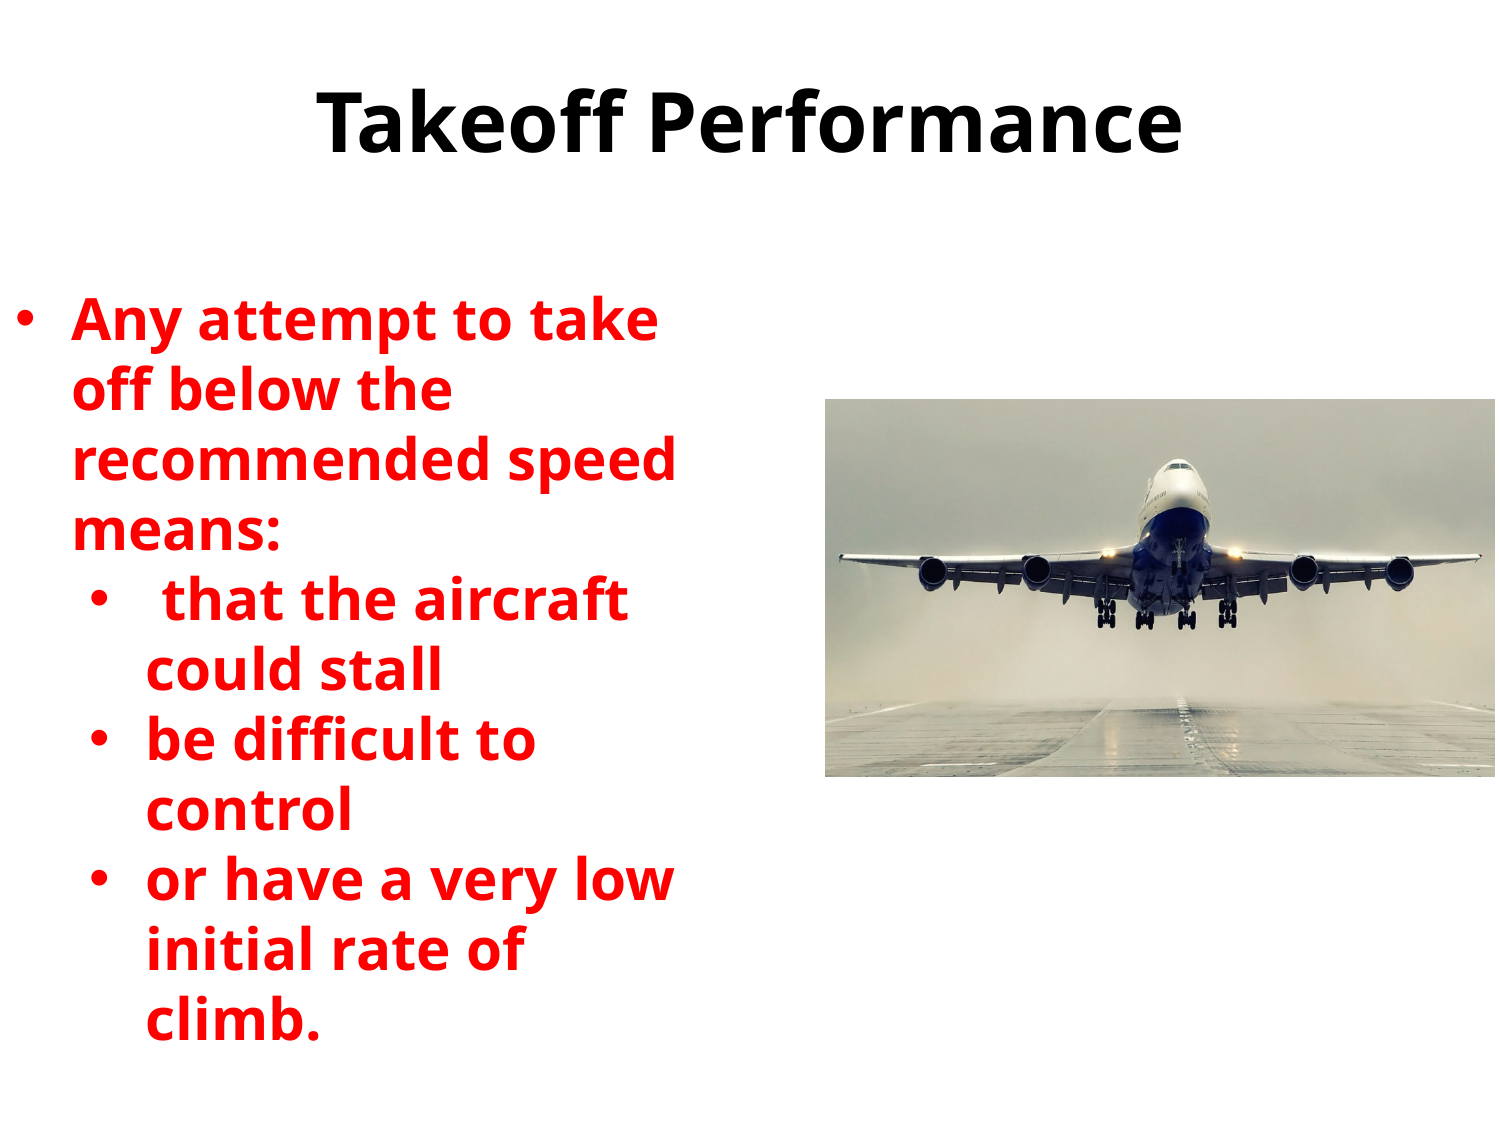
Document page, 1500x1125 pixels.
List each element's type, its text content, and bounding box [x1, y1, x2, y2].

picture [824, 399, 1496, 778]
text_box Any attempt to take off below the recommended speed means: that the aircraft could stall be difficult to control or have a very low initial rate of climb. [0, 275, 725, 1060]
title Takeoff Performance [0, 24, 1500, 213]
